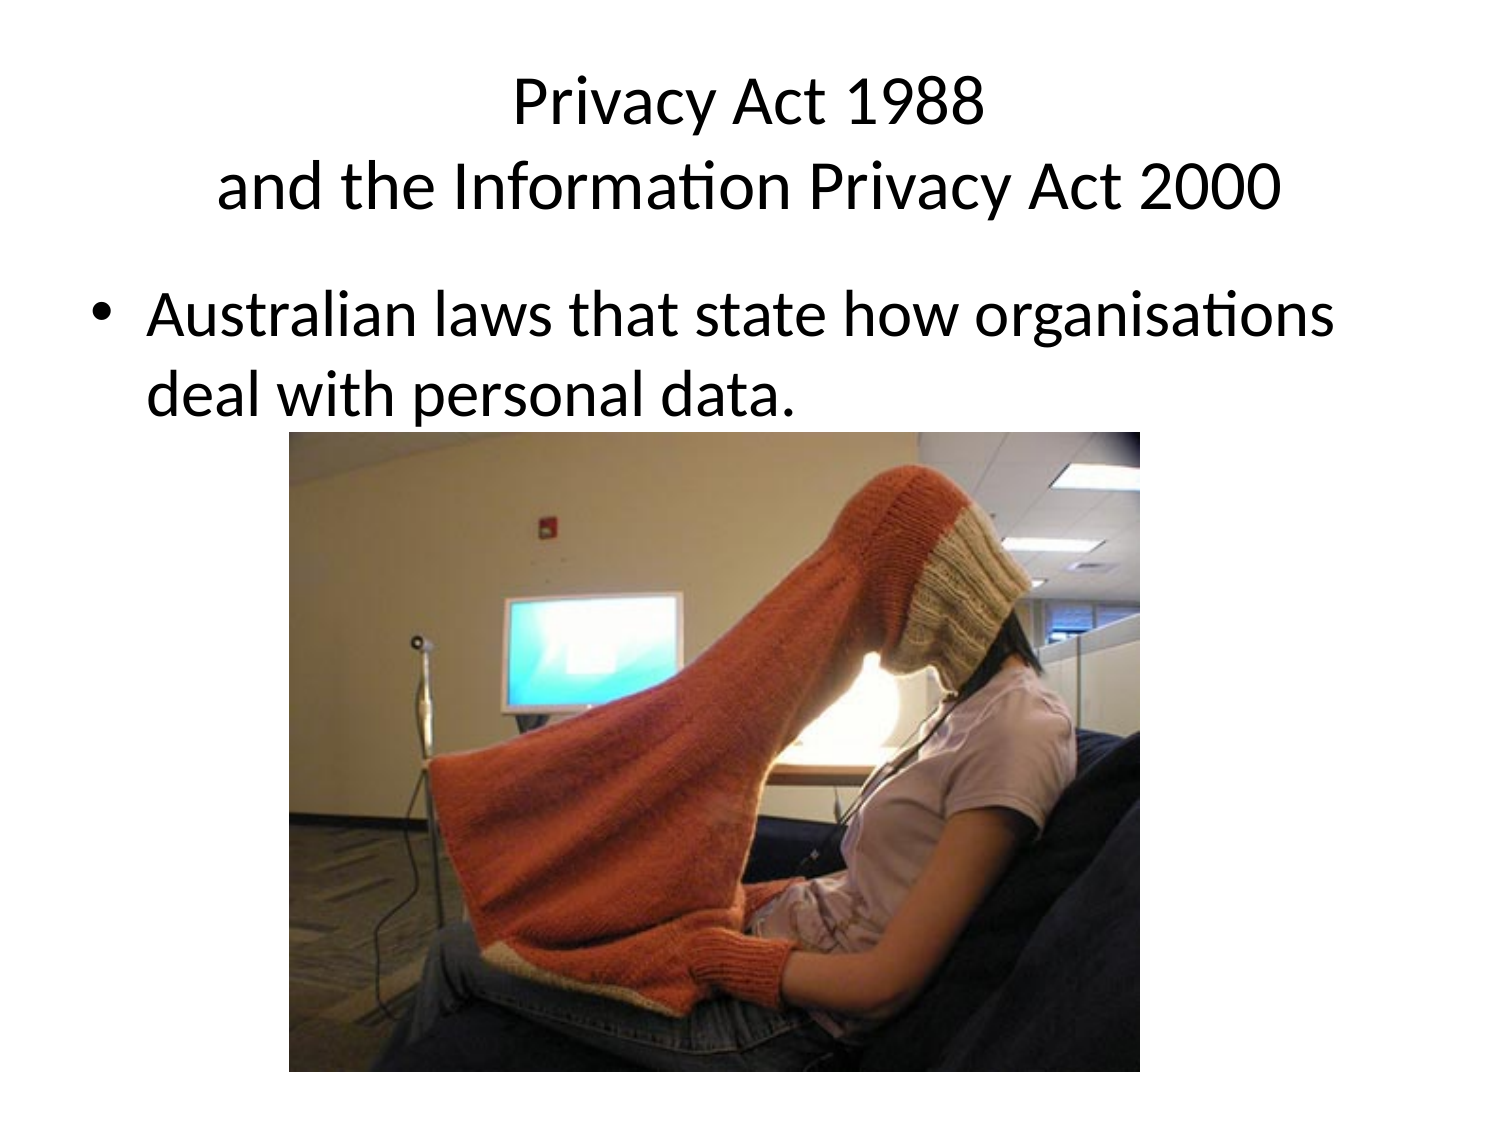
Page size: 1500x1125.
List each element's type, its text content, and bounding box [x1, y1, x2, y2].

title Privacy Act 1988 and the Information Privacy Act 2000 [75, 45, 1425, 233]
picture [288, 432, 1140, 1072]
list Australian laws that state how organisations deal with personal data. [75, 262, 1425, 1005]
